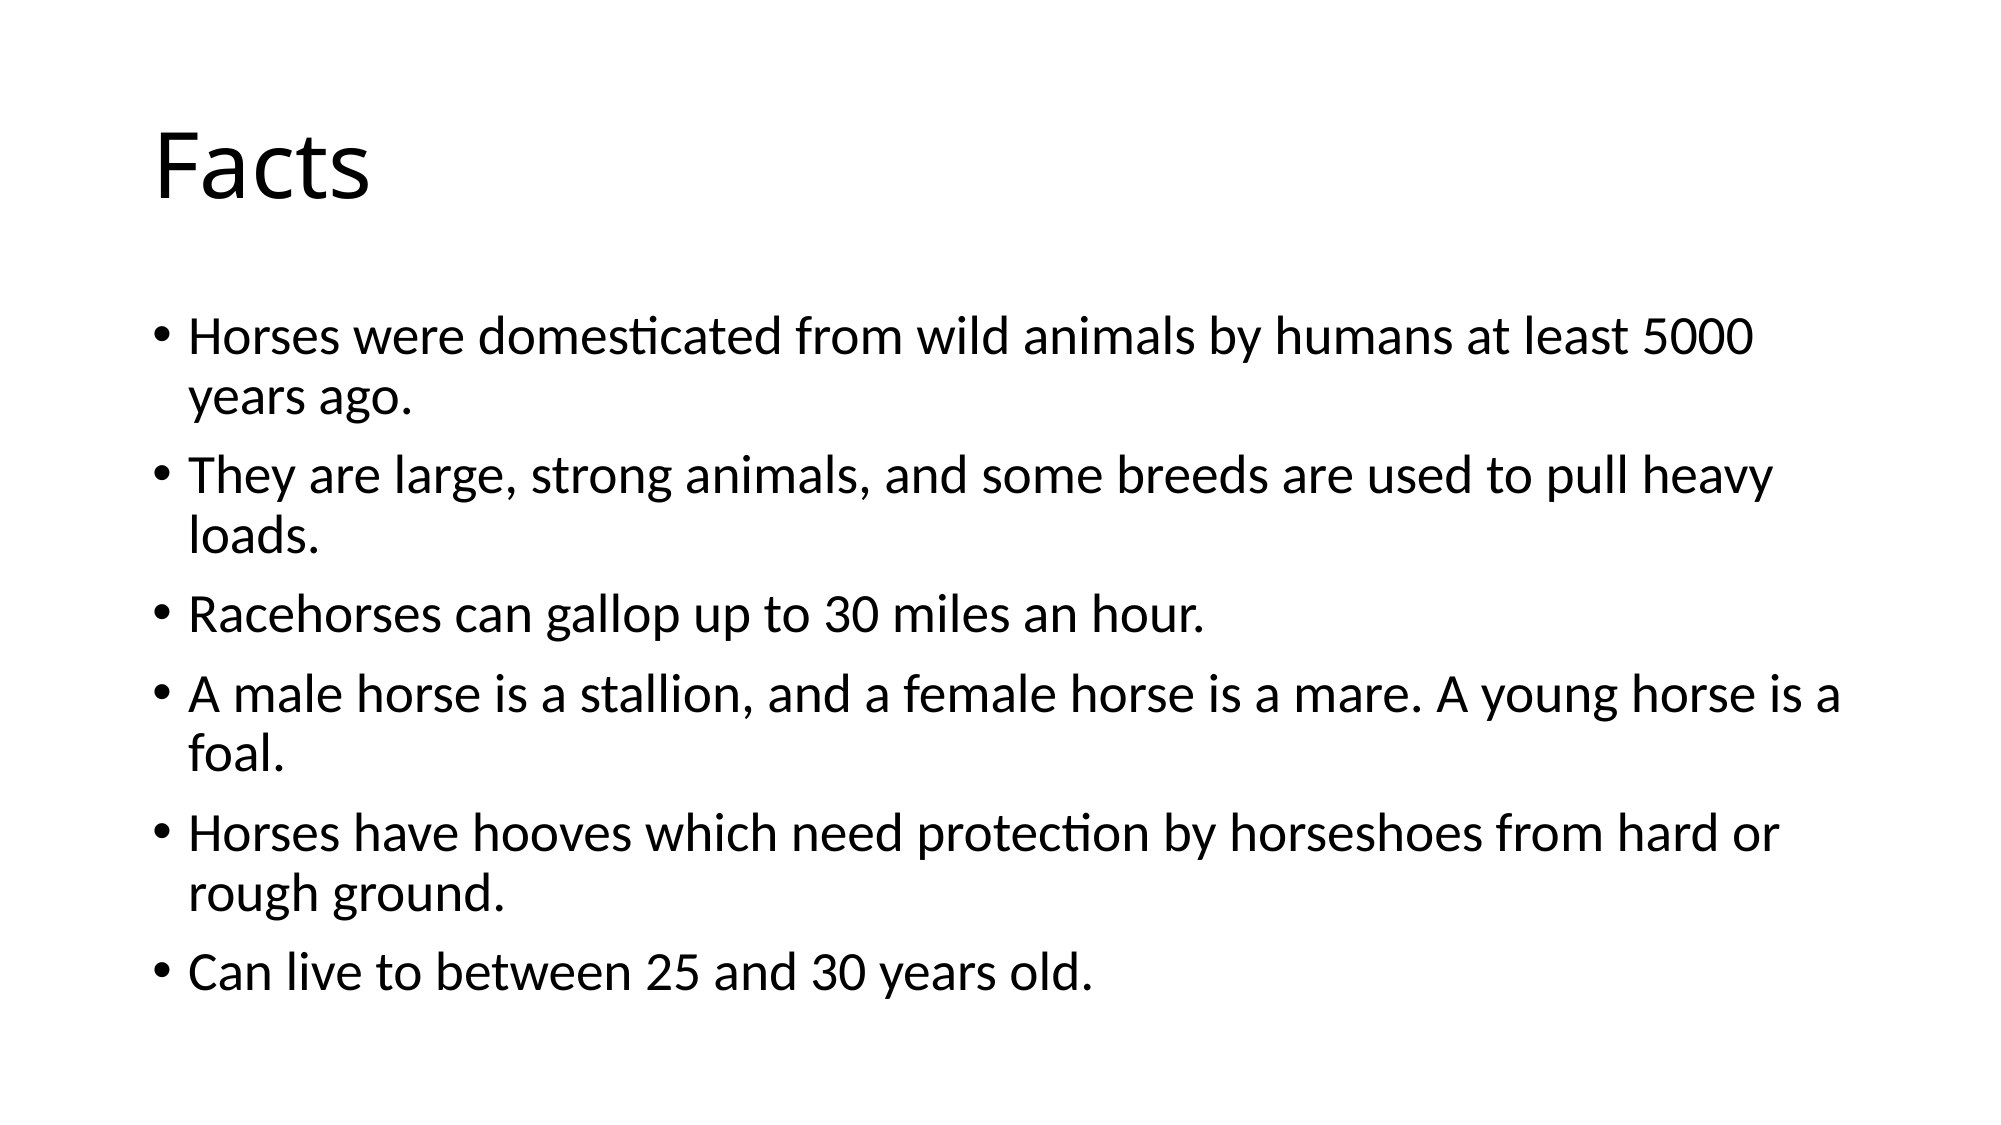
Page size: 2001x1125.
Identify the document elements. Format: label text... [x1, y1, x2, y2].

list Horses were domesticated from wild animals by humans at least 5000 years ago. They are large, strong animals, and some breeds are used to pull heavy loads. Racehorses can gallop up to 30 miles an hour. A male horse is a stallion, and a female horse is a mare. A young horse is a foal. Horses have hooves which need protection by horseshoes from hard or rough ground. Can live to between 25 and 30 years old. [137, 299, 1863, 1014]
title Facts [137, 59, 1863, 278]
